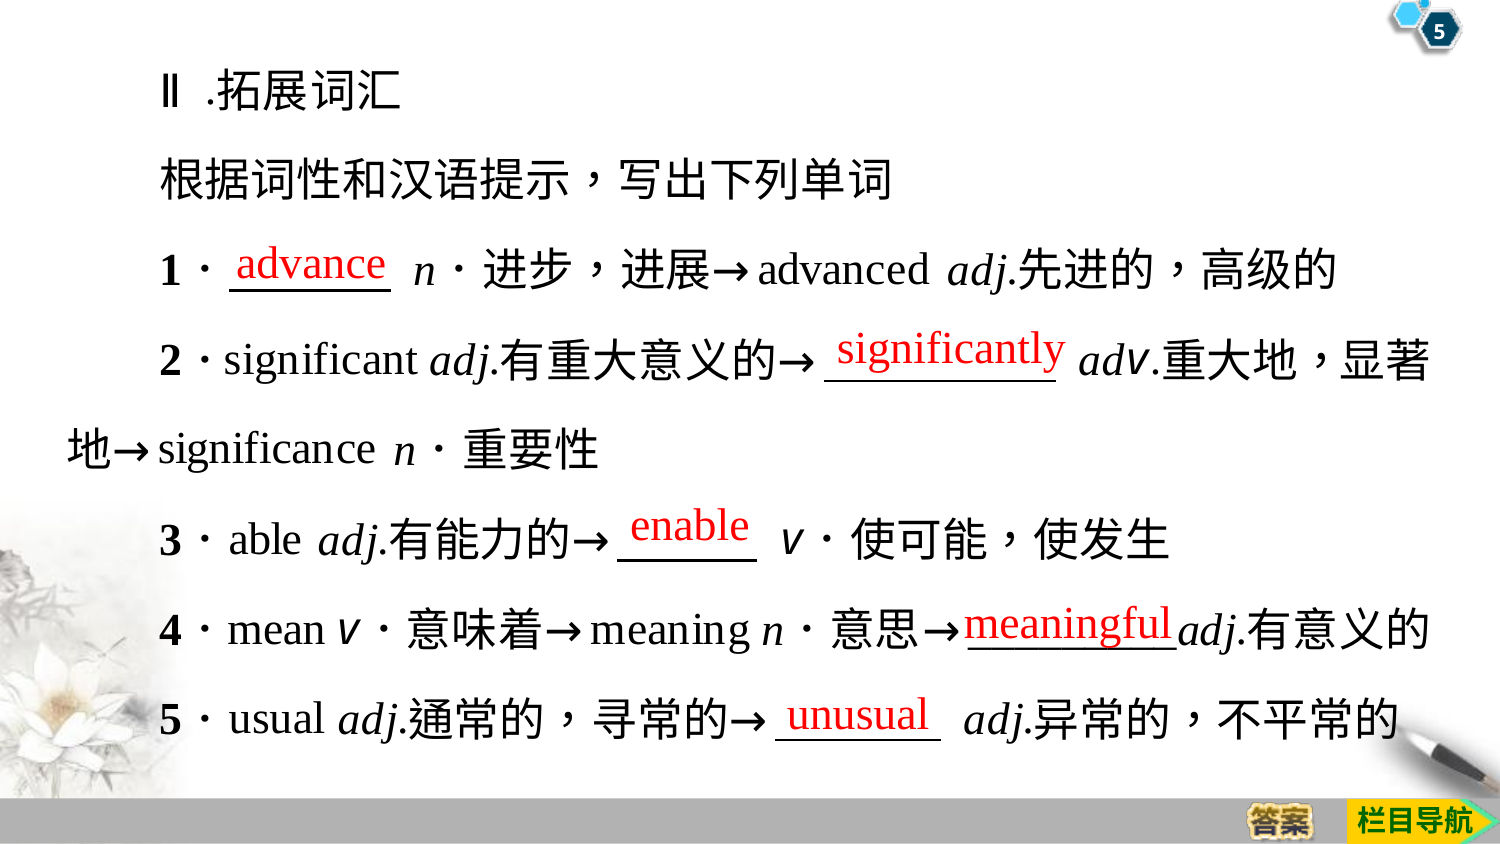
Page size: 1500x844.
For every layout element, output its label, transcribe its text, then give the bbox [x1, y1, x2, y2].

picture [0, 0, 1500, 798]
picture [1244, 801, 1316, 844]
slide_number 5 [1378, 12, 1500, 71]
picture [1347, 799, 1500, 844]
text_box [66, 61, 1433, 781]
